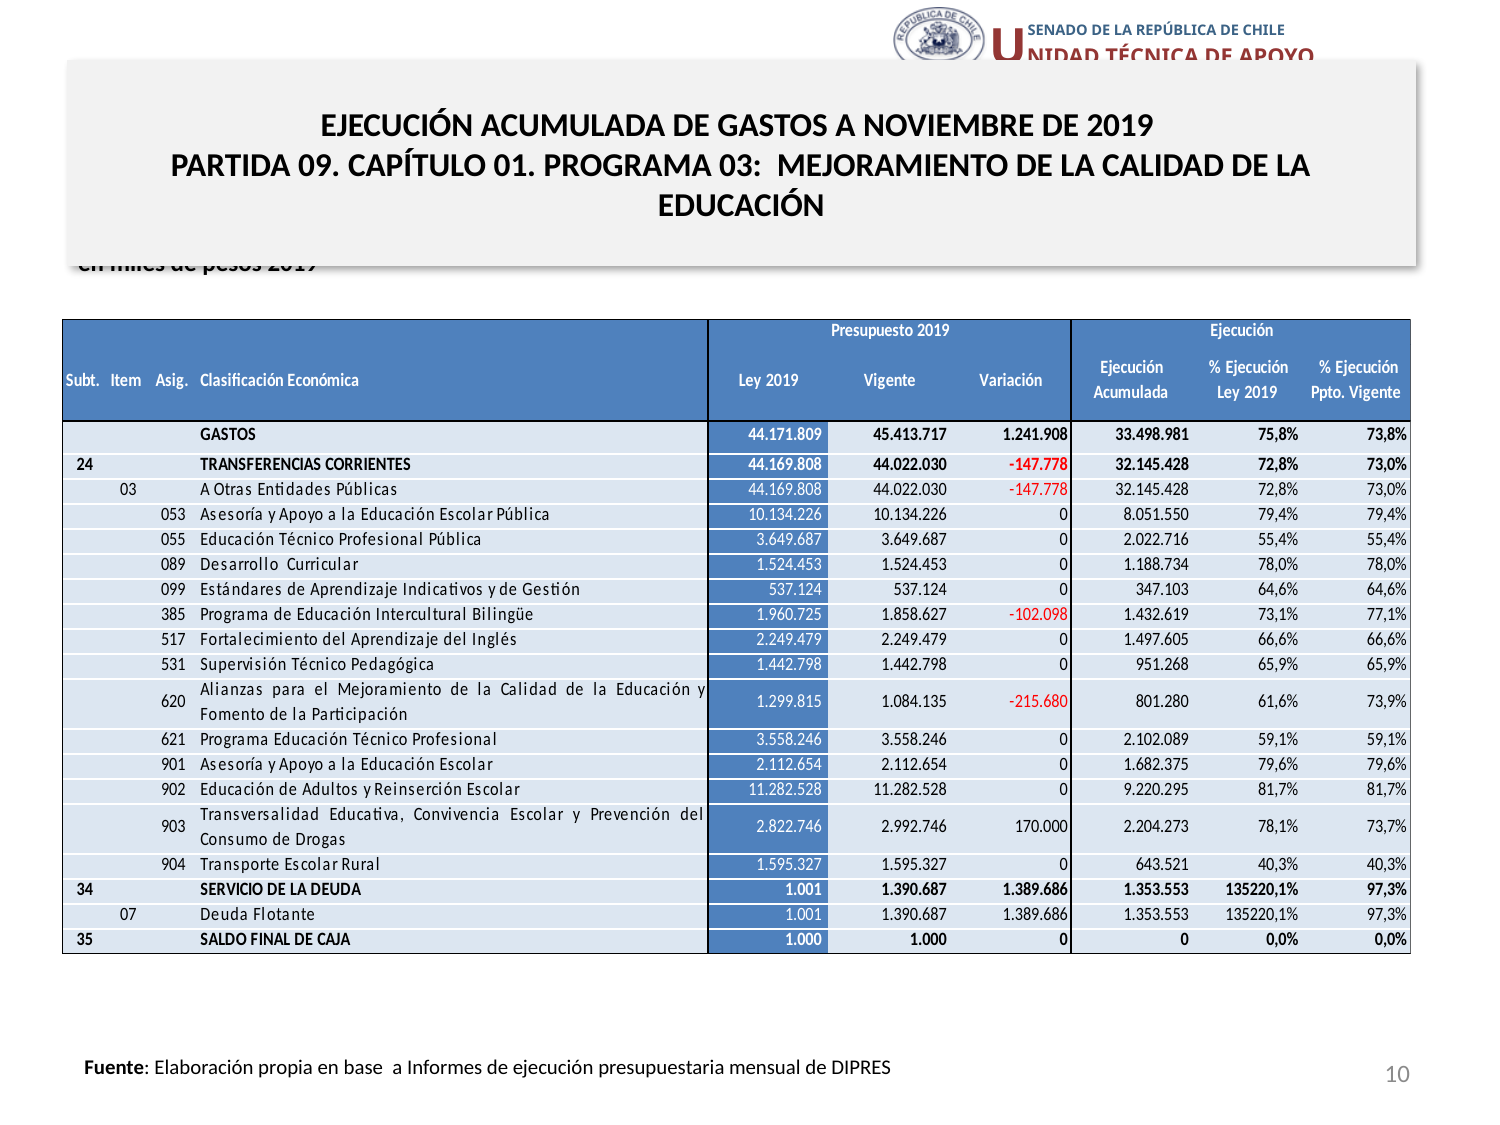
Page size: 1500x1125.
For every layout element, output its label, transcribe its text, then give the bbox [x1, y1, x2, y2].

text_box en miles de pesos 2019 [63, 238, 1414, 314]
slide_number 10 [1074, 1042, 1425, 1103]
title EJECUCIÓN ACUMULADA DE GASTOS A NOVIEMBRE DE 2019 PARTIDA 09. CAPÍTULO 01. PROGRAMA 03: MEJORAMIENTO DE LA CALIDAD DE LA EDUCACIÓN [67, 61, 1415, 266]
picture [893, 7, 987, 61]
picture [61, 318, 1412, 956]
